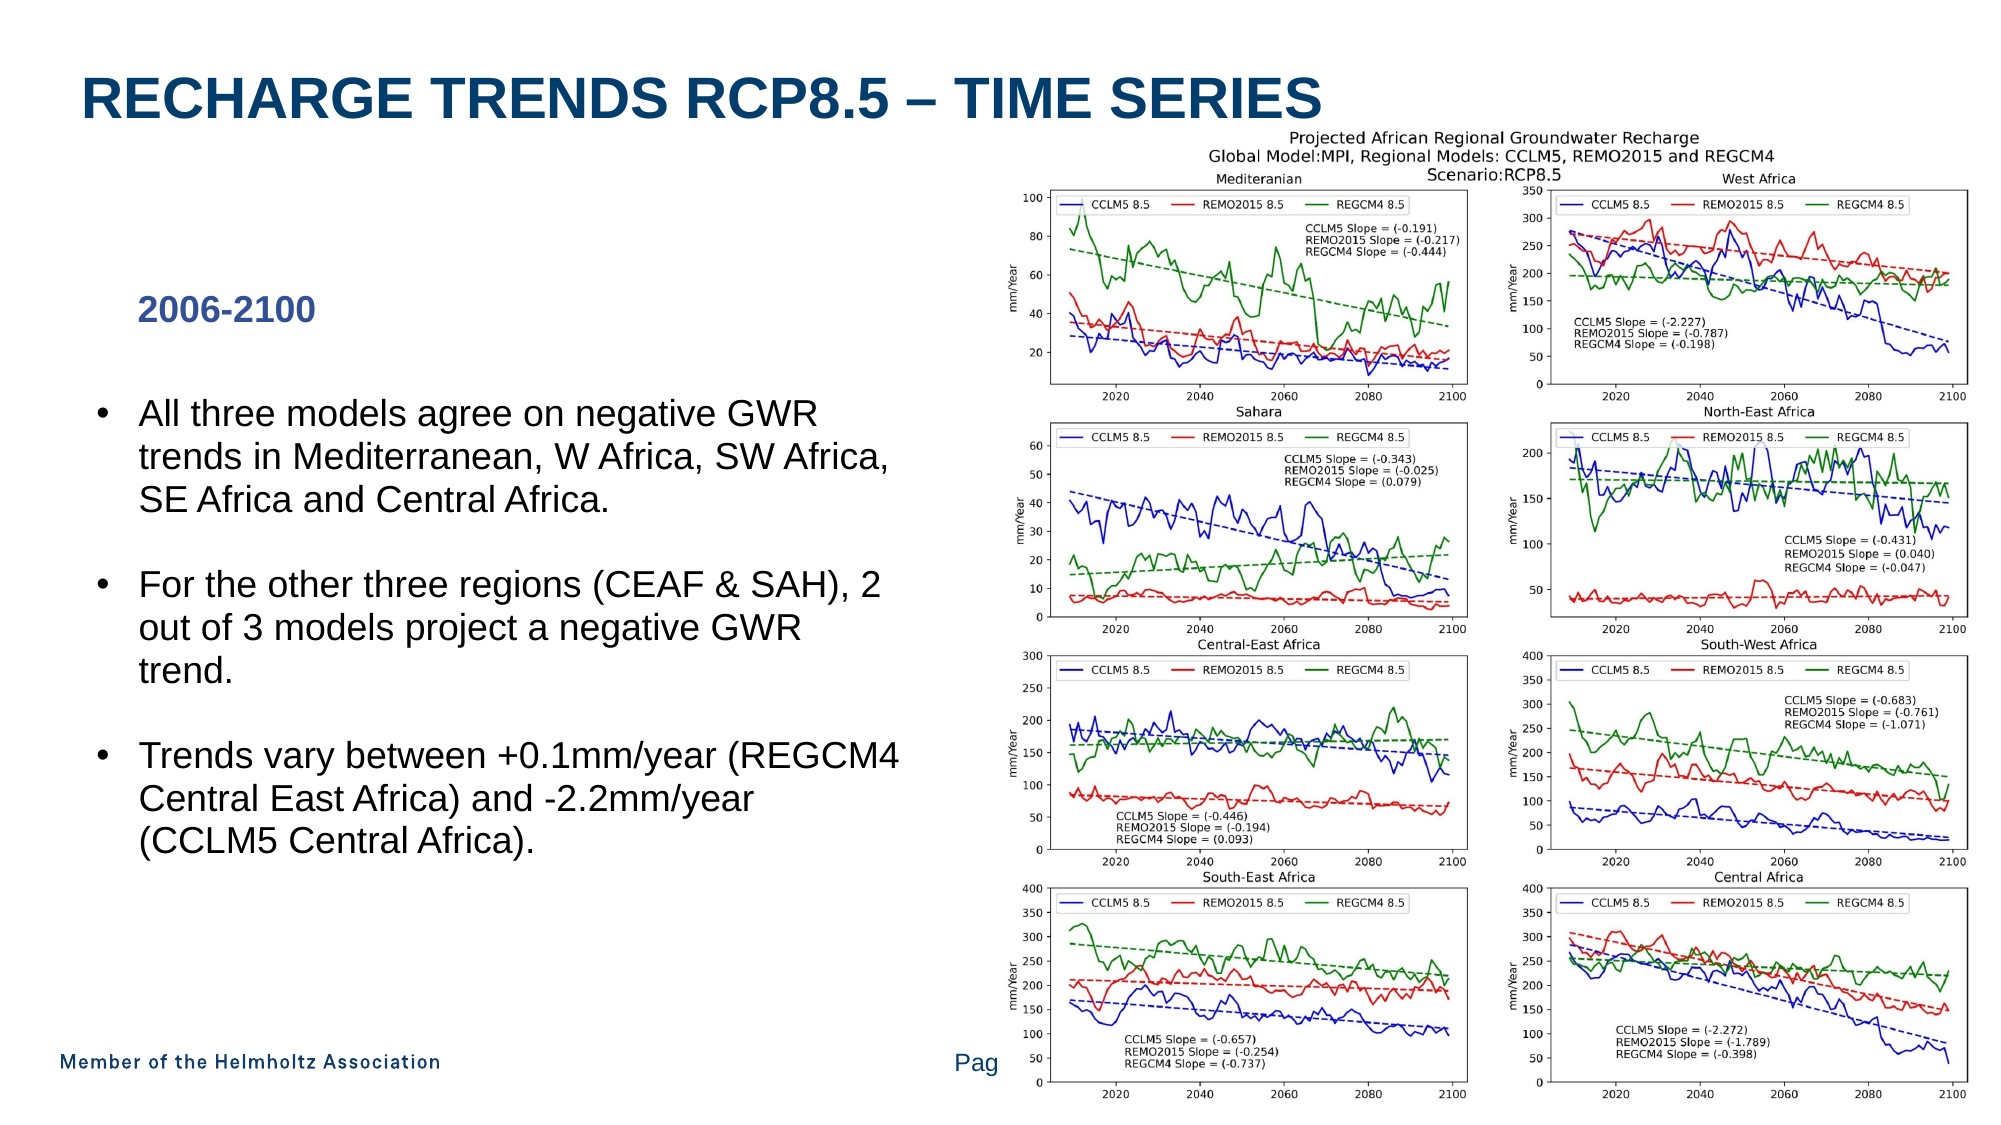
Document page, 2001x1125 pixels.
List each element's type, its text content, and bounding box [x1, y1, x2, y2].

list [999, 123, 1975, 1108]
text_box All three models agree on negative GWR trends in Mediterranean, W Africa, SW Africa, SE Africa and Central Africa. For the other three regions (CEAF & SAH), 2 out of 3 models project a negative GWR trend. Trends vary between +0.1mm/year (REGCM4 Central East Africa) and -2.2mm/year (CCLM5 Central Africa). [81, 385, 918, 870]
title Recharge trends RCP8.5 – time series [81, 50, 1511, 189]
slide_number Page 24 [954, 1046, 999, 1084]
list 2006-2100 [137, 278, 658, 320]
